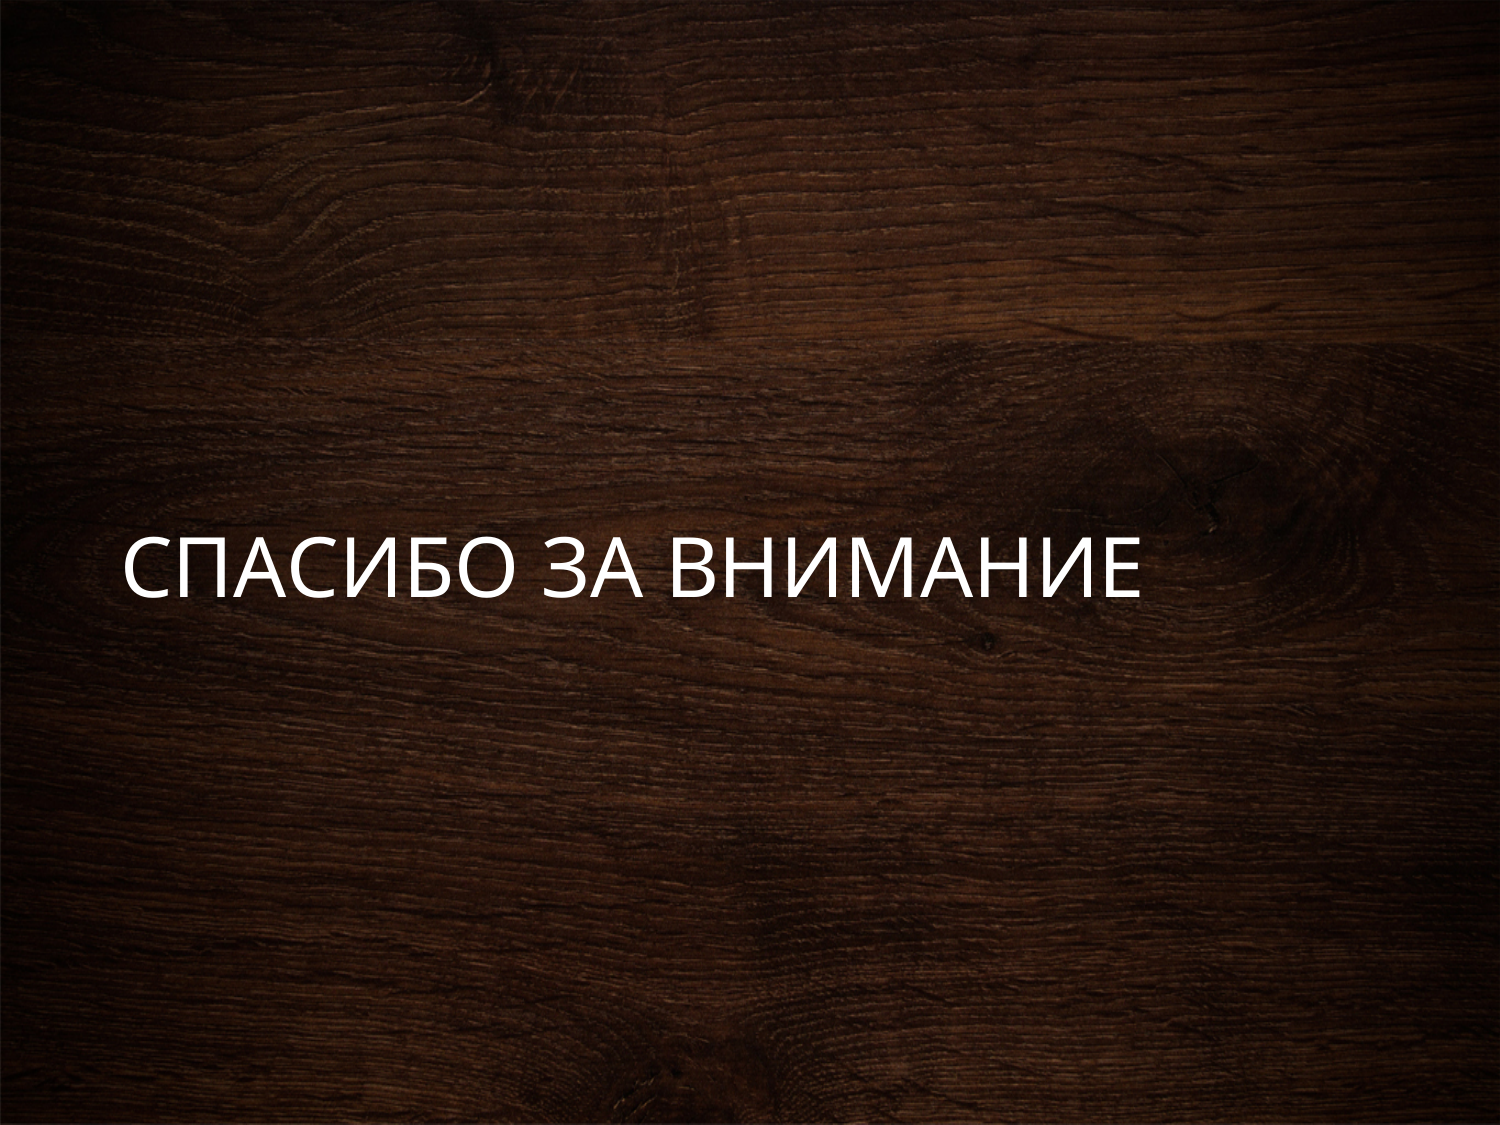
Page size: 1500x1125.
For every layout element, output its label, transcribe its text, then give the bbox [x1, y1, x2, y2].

title СПАСИБО ЗА ВНИМАНИЕ [105, 433, 1400, 622]
picture [0, 0, 1500, 1125]
